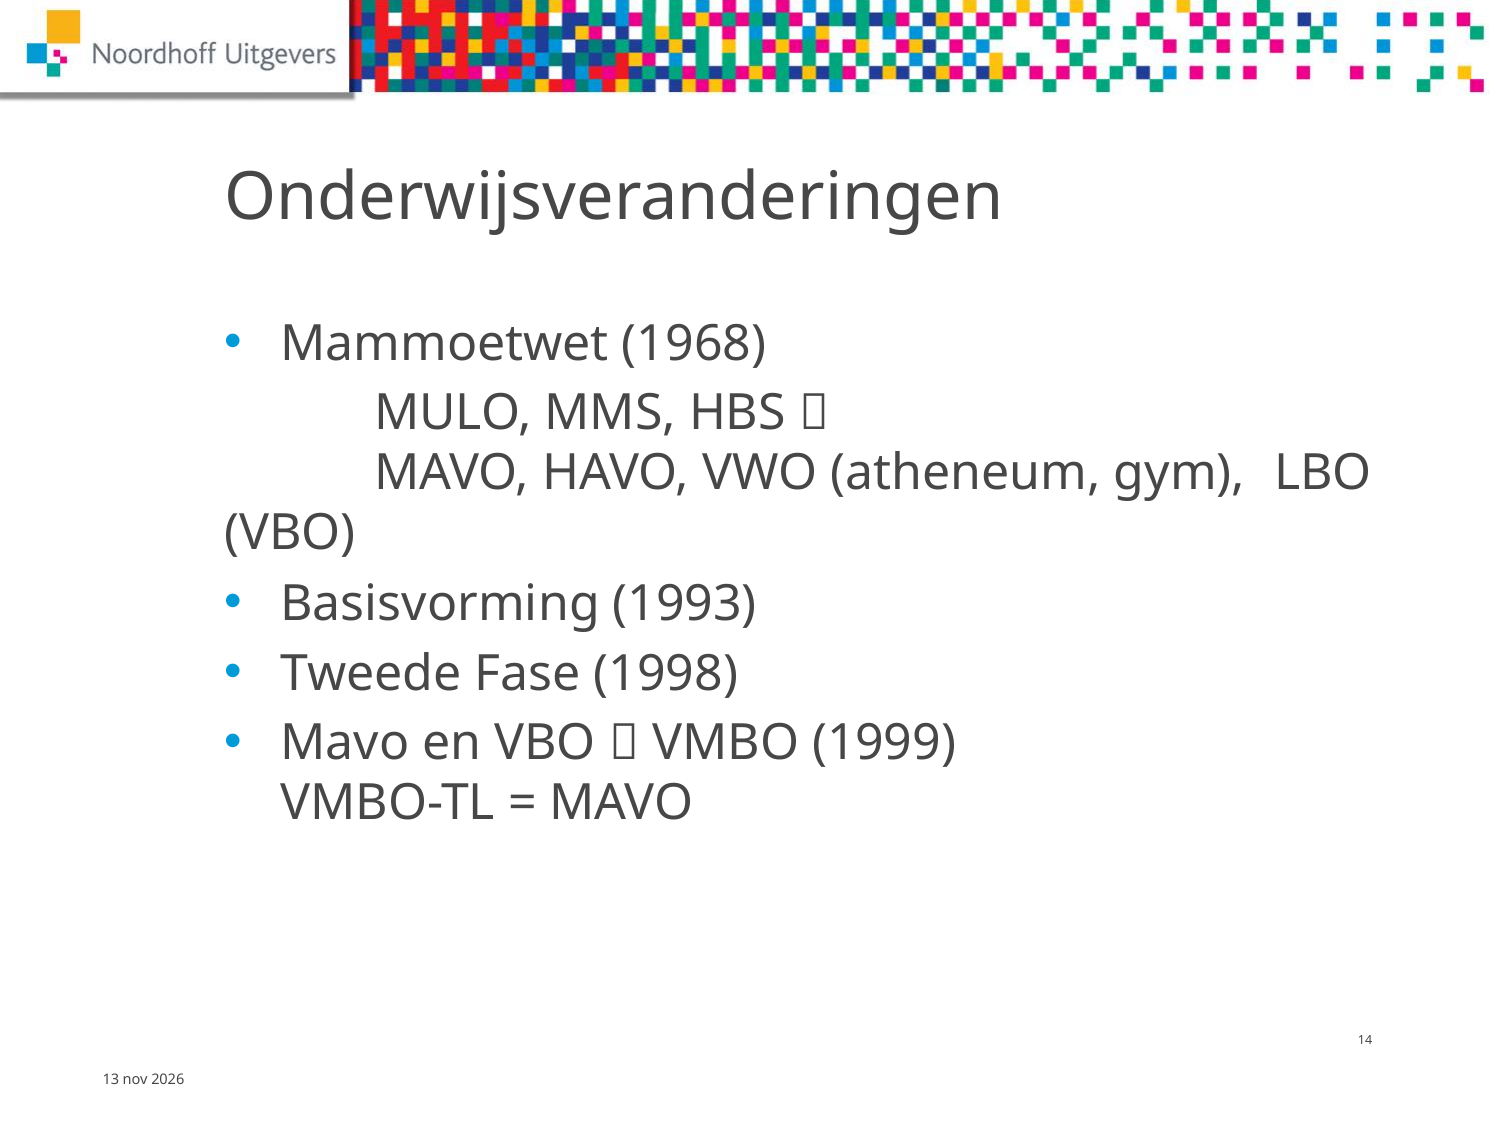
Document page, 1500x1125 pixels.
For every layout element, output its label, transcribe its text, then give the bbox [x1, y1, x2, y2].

picture [0, 0, 1500, 1125]
slide_number 13-dec-14 [87, 1062, 351, 1101]
title Onderwijsveranderingen [224, 145, 1401, 258]
list Mammoetwet (1968) MULO, MMS, HBS  MAVO, HAVO, VWO (atheneum, gym), LBO (VBO) Basisvorming (1993) Tweede Fase (1998) Mavo en VBO  VMBO (1999) VMBO-TL = MAVO [224, 302, 1459, 988]
slide_number 13 [1324, 1024, 1388, 1063]
